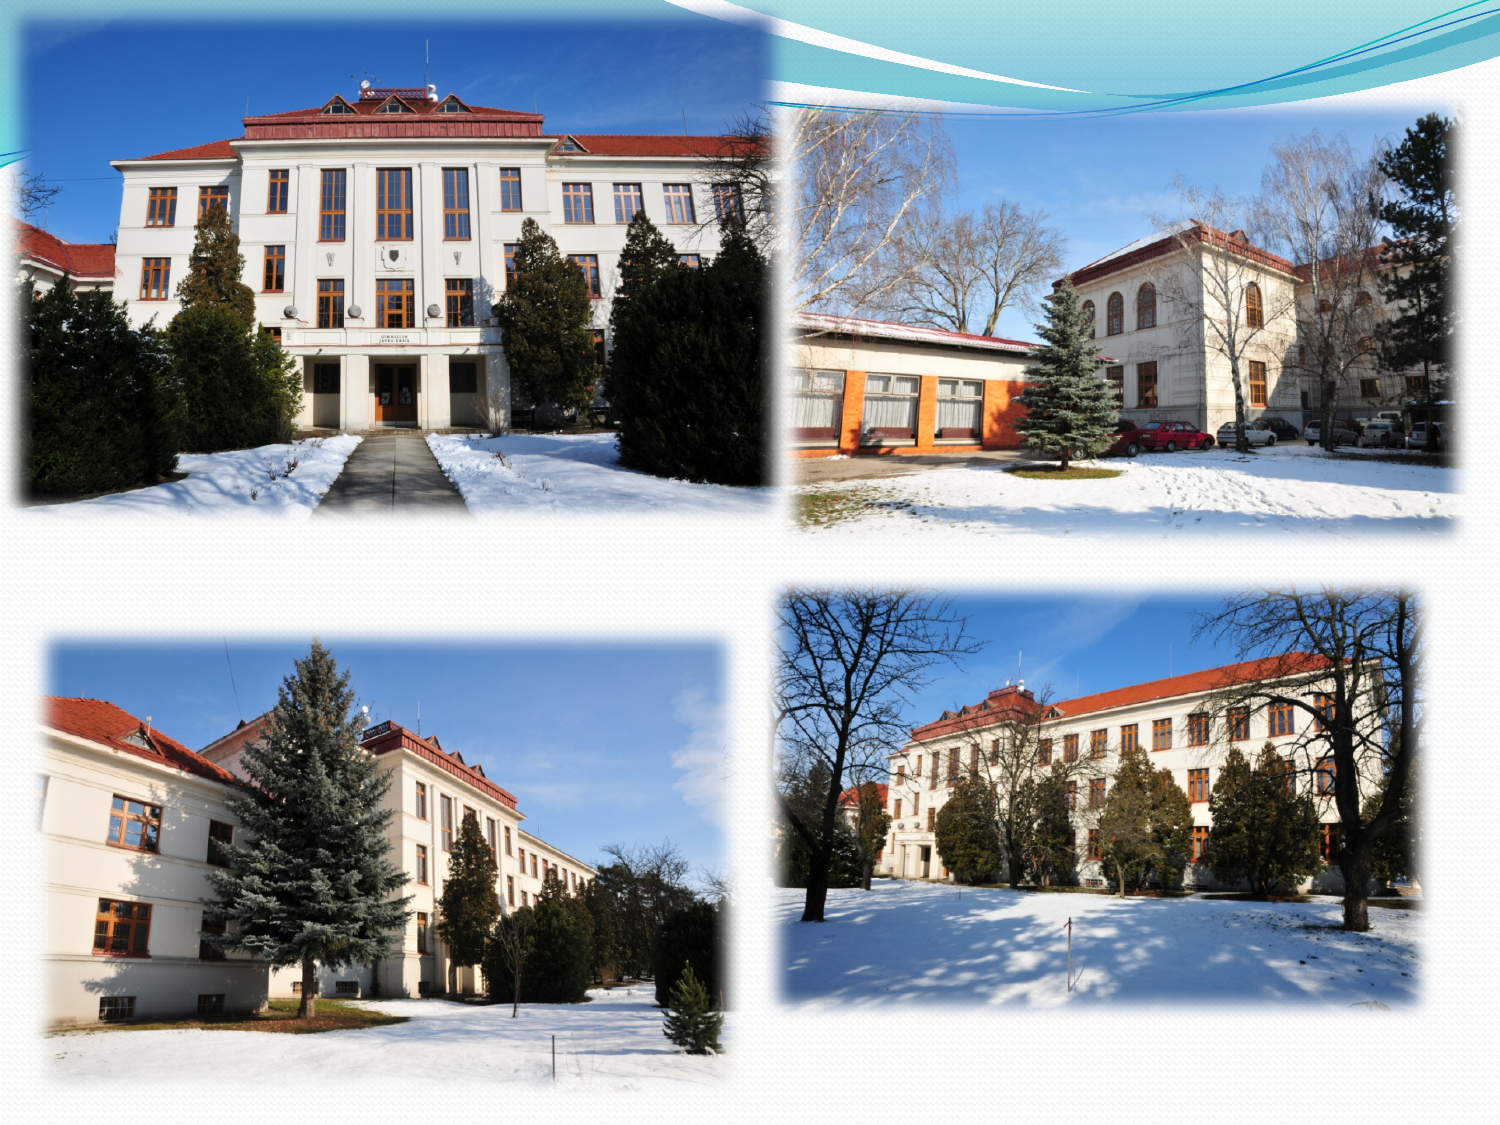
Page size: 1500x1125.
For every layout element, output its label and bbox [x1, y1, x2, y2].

picture [761, 573, 1436, 1022]
picture [778, 89, 1473, 551]
picture [29, 621, 745, 1097]
list [0, 0, 792, 526]
list [771, 91, 778, 526]
